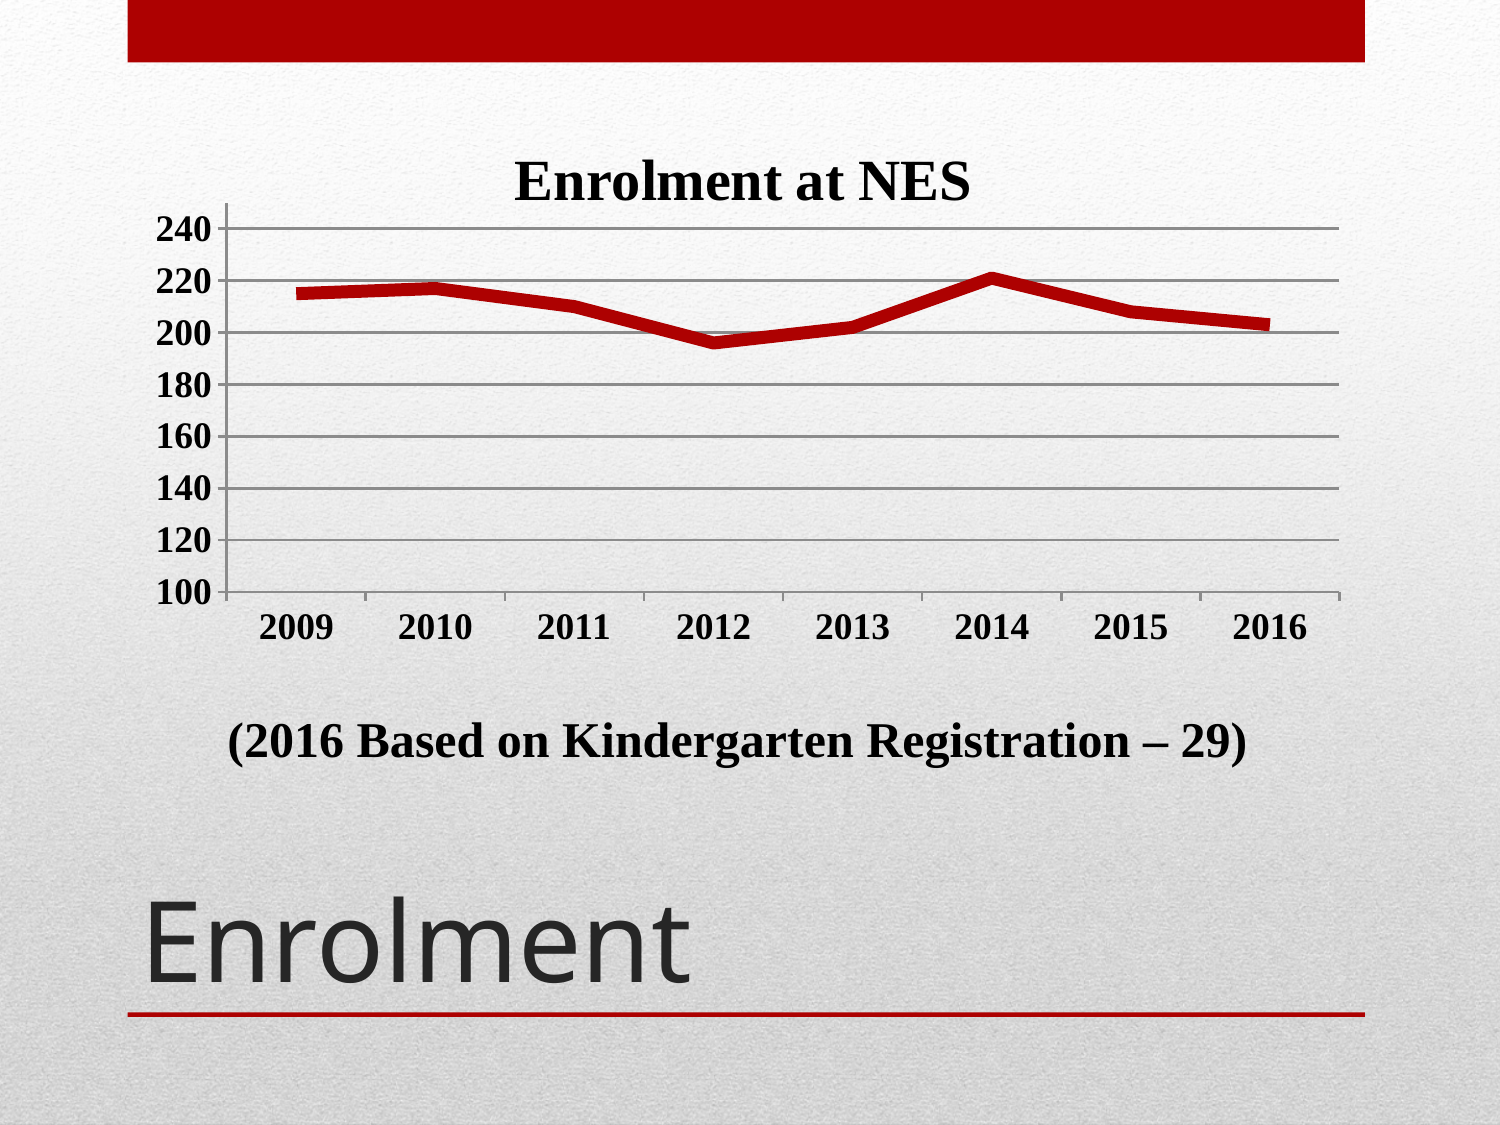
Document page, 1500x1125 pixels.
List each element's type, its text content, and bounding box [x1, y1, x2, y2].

chart [124, 111, 1364, 676]
title Enrolment [125, 862, 1238, 1013]
text_box (2016 Based on Kindergarten Registration – 29) [162, 699, 1313, 775]
